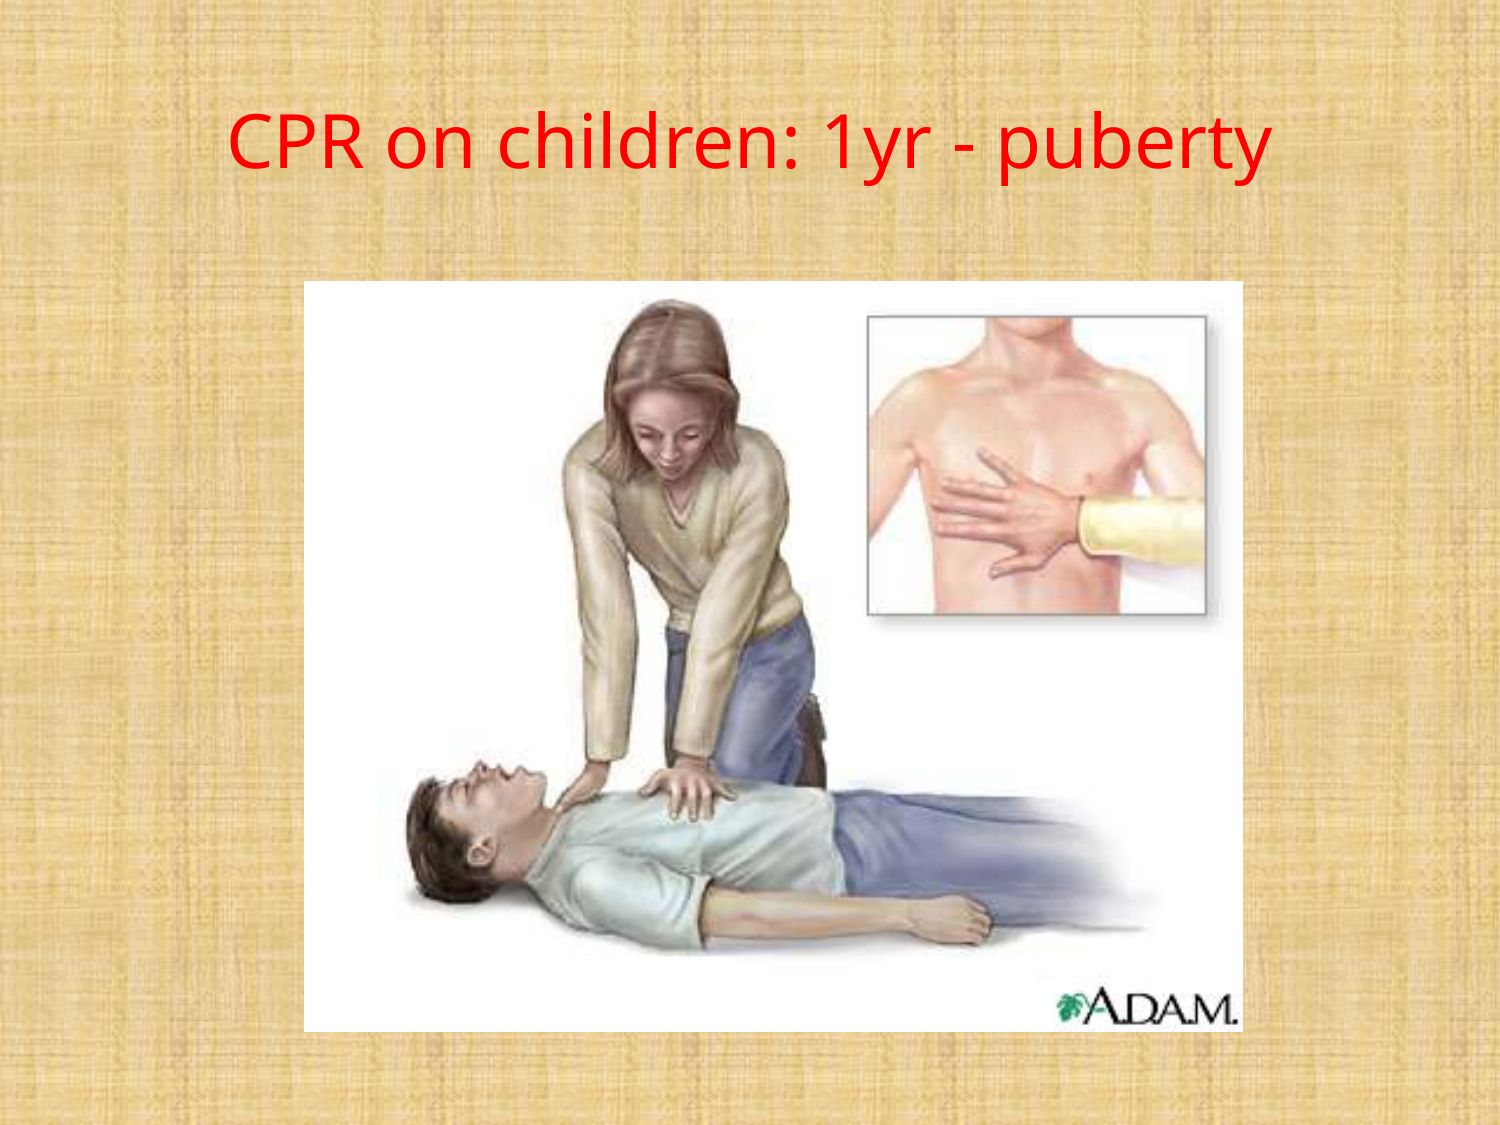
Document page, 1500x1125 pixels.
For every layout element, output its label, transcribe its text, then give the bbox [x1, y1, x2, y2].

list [304, 280, 1243, 1032]
title CPR on children: 1yr - puberty [75, 45, 1425, 233]
picture [0, 0, 1500, 1125]
